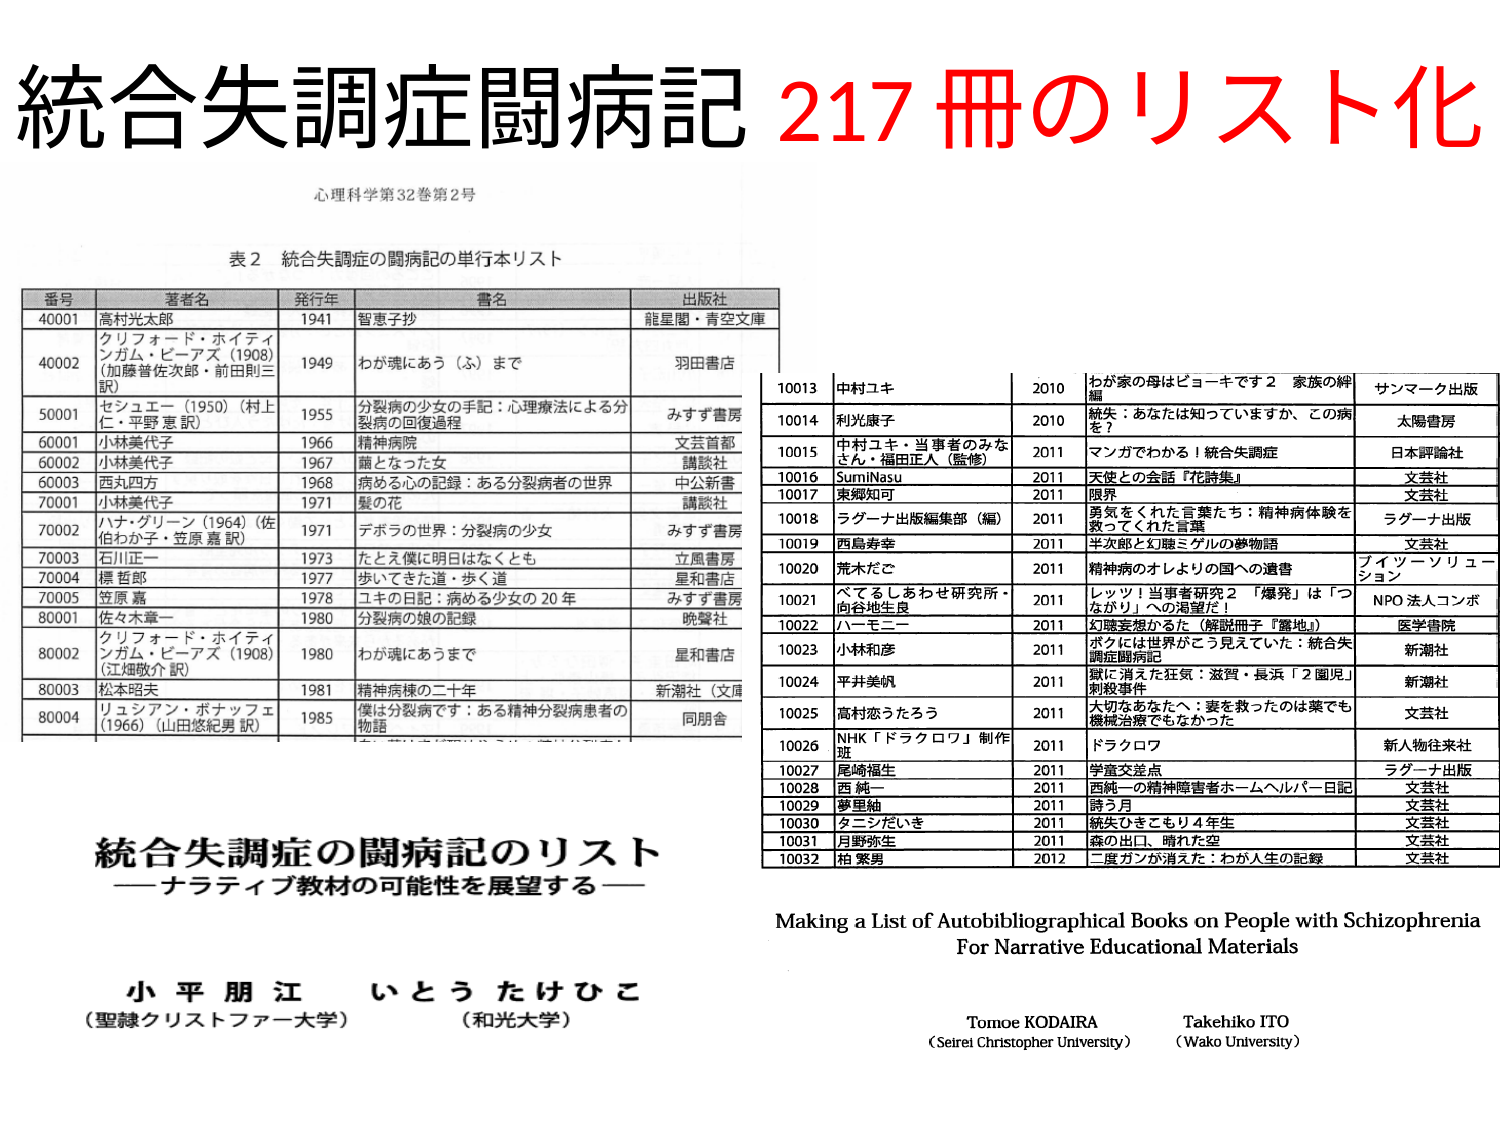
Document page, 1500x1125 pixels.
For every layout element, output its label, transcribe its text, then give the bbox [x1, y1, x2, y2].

title 統合失調症闘病記217冊のリスト化 [0, 19, 1500, 185]
picture [742, 373, 1500, 1057]
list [0, 162, 817, 742]
picture [76, 830, 693, 1046]
